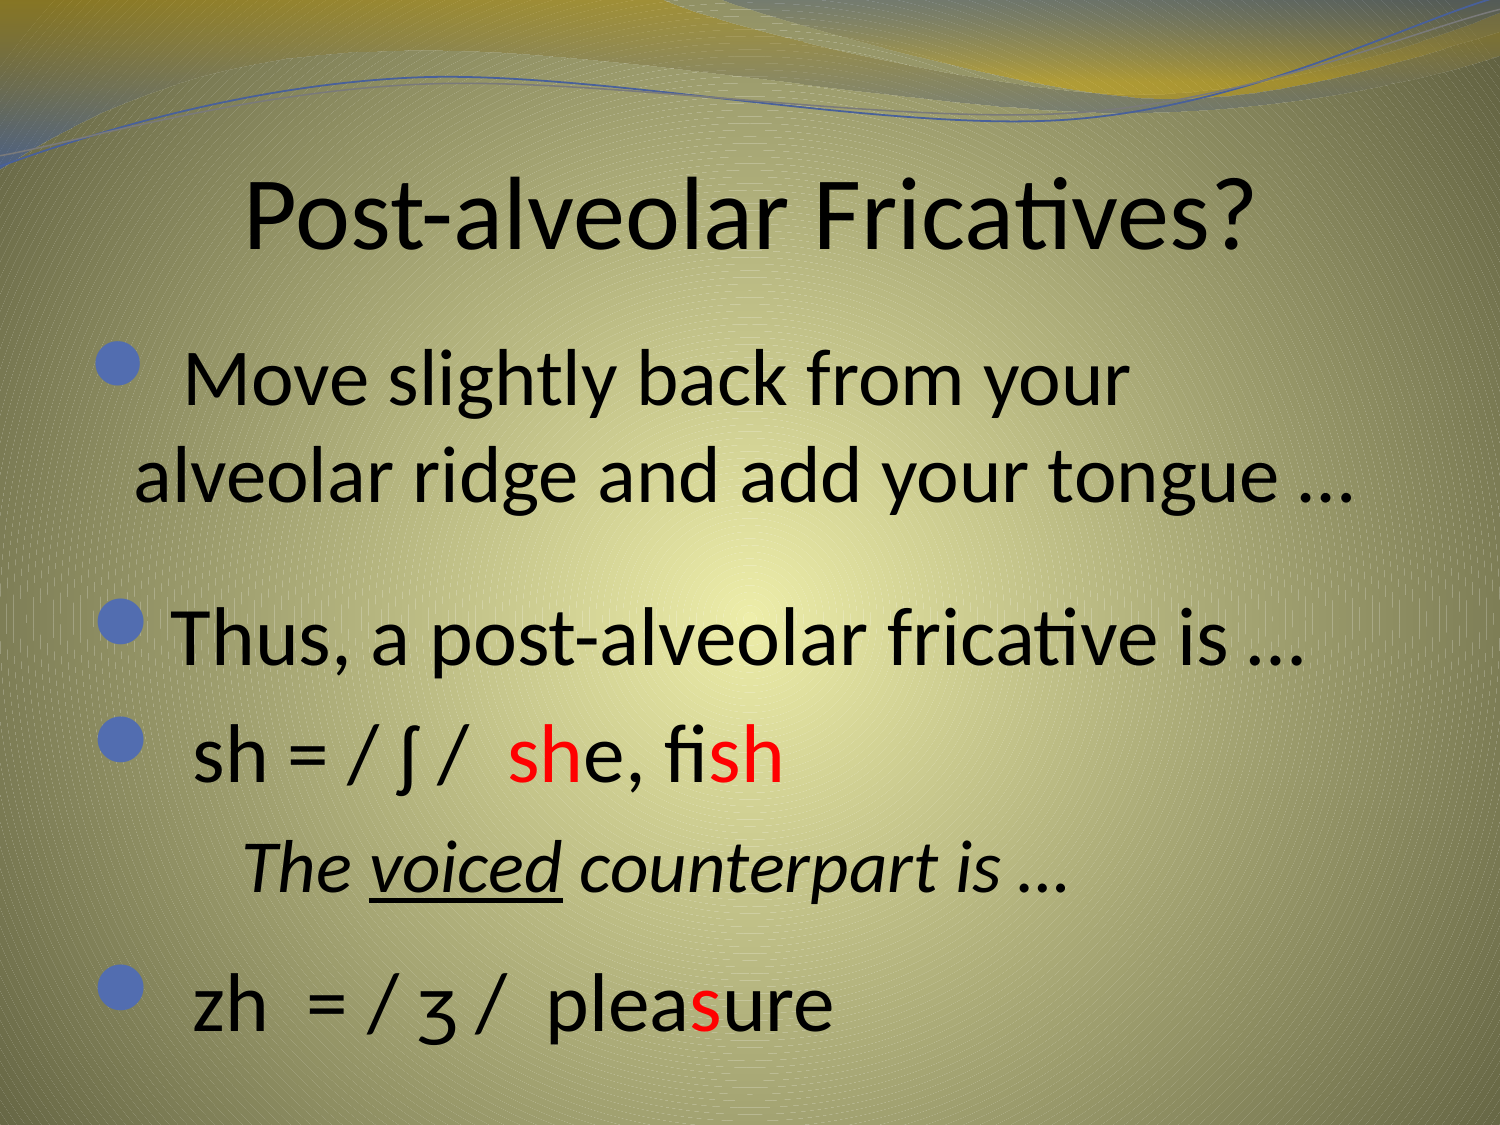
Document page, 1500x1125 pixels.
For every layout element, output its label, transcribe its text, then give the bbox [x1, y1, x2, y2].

text_box The voiced counterpart is … [76, 810, 1400, 929]
title Post-alveolar Fricatives? [76, 54, 1427, 271]
list Move slightly back from your alveolar ridge and add your tongue … [75, 317, 1425, 528]
text_box zh = / ʒ / pleasure [77, 940, 1471, 1061]
text_box sh = / ʃ / she, fish [77, 692, 1149, 810]
text_box Thus, a post-alveolar fricative is … [76, 574, 1483, 705]
